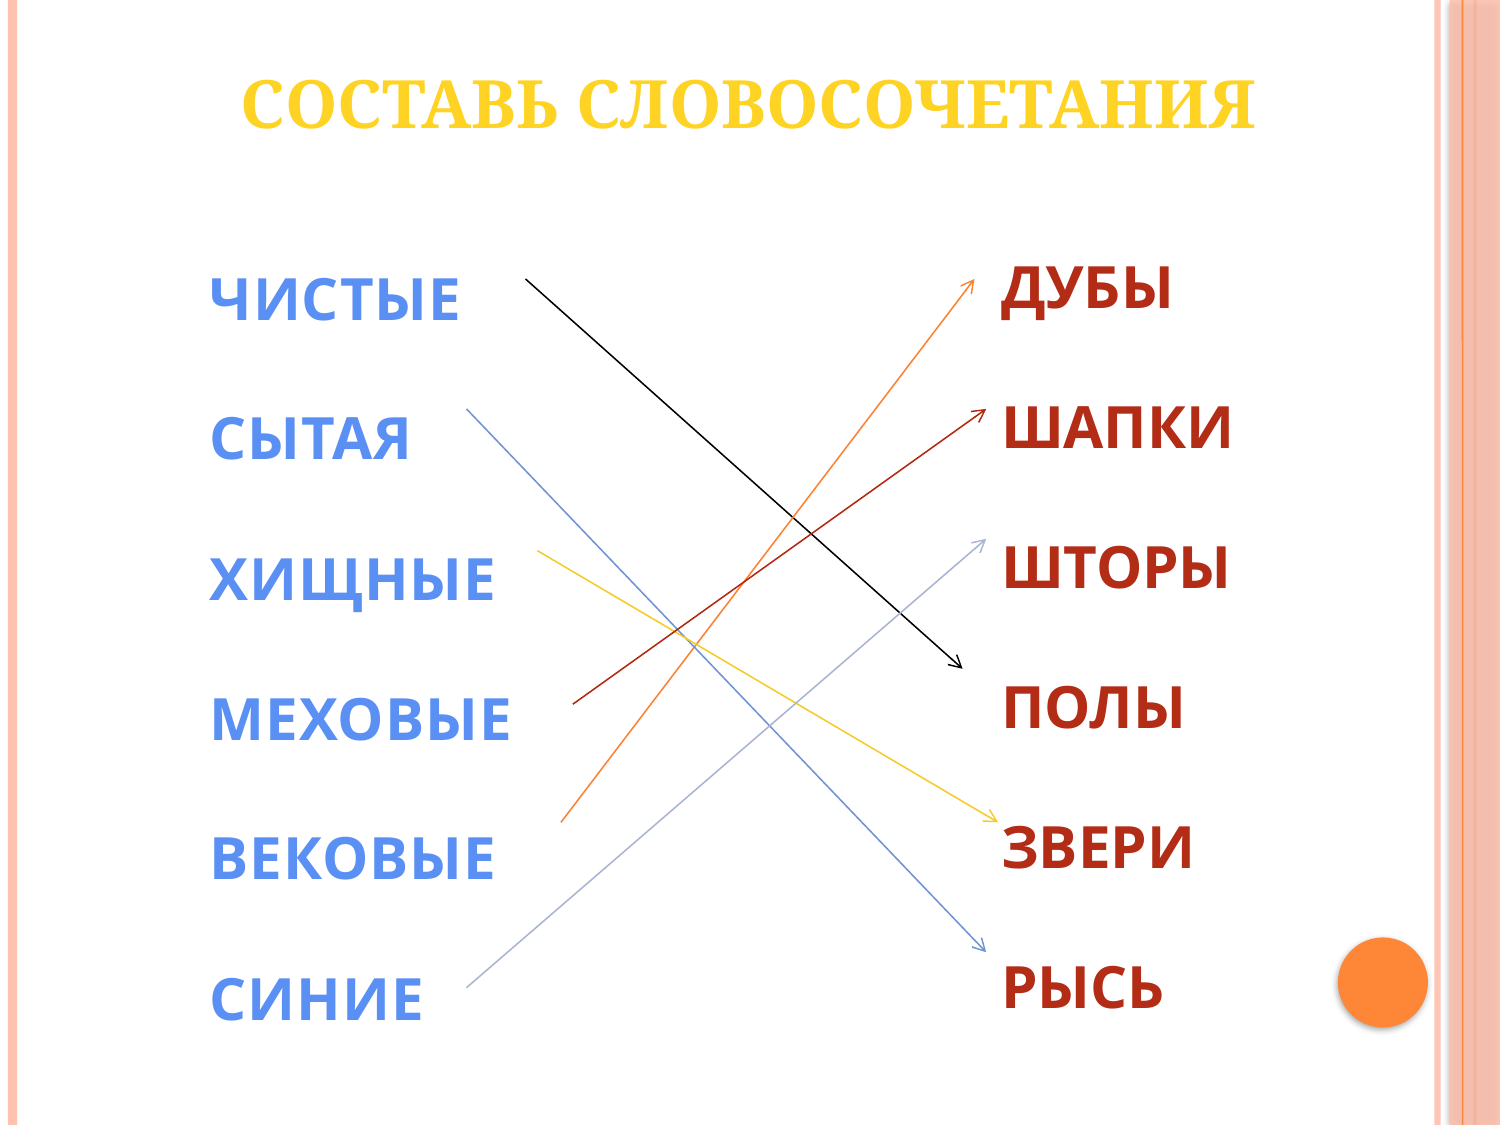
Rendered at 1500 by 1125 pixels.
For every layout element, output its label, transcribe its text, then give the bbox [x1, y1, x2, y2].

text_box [466, 408, 571, 538]
text_box СОСТАВЬ СЛОВОСОЧЕТАНИЯ [225, 54, 1272, 150]
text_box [466, 538, 987, 988]
text_box ЧИСТЫЕ СЫТАЯ ХИЩНЫЕ МЕХОВЫЕ ВЕКОВЫЕ СИНИЕ [194, 184, 609, 1039]
text_box ДУБЫ ШАПКИ ШТОРЫ ПОЛЫ ЗВЕРИ РЫСЬ [986, 172, 1341, 1028]
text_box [572, 408, 987, 538]
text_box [525, 278, 559, 407]
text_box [991, 550, 999, 823]
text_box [560, 278, 975, 407]
